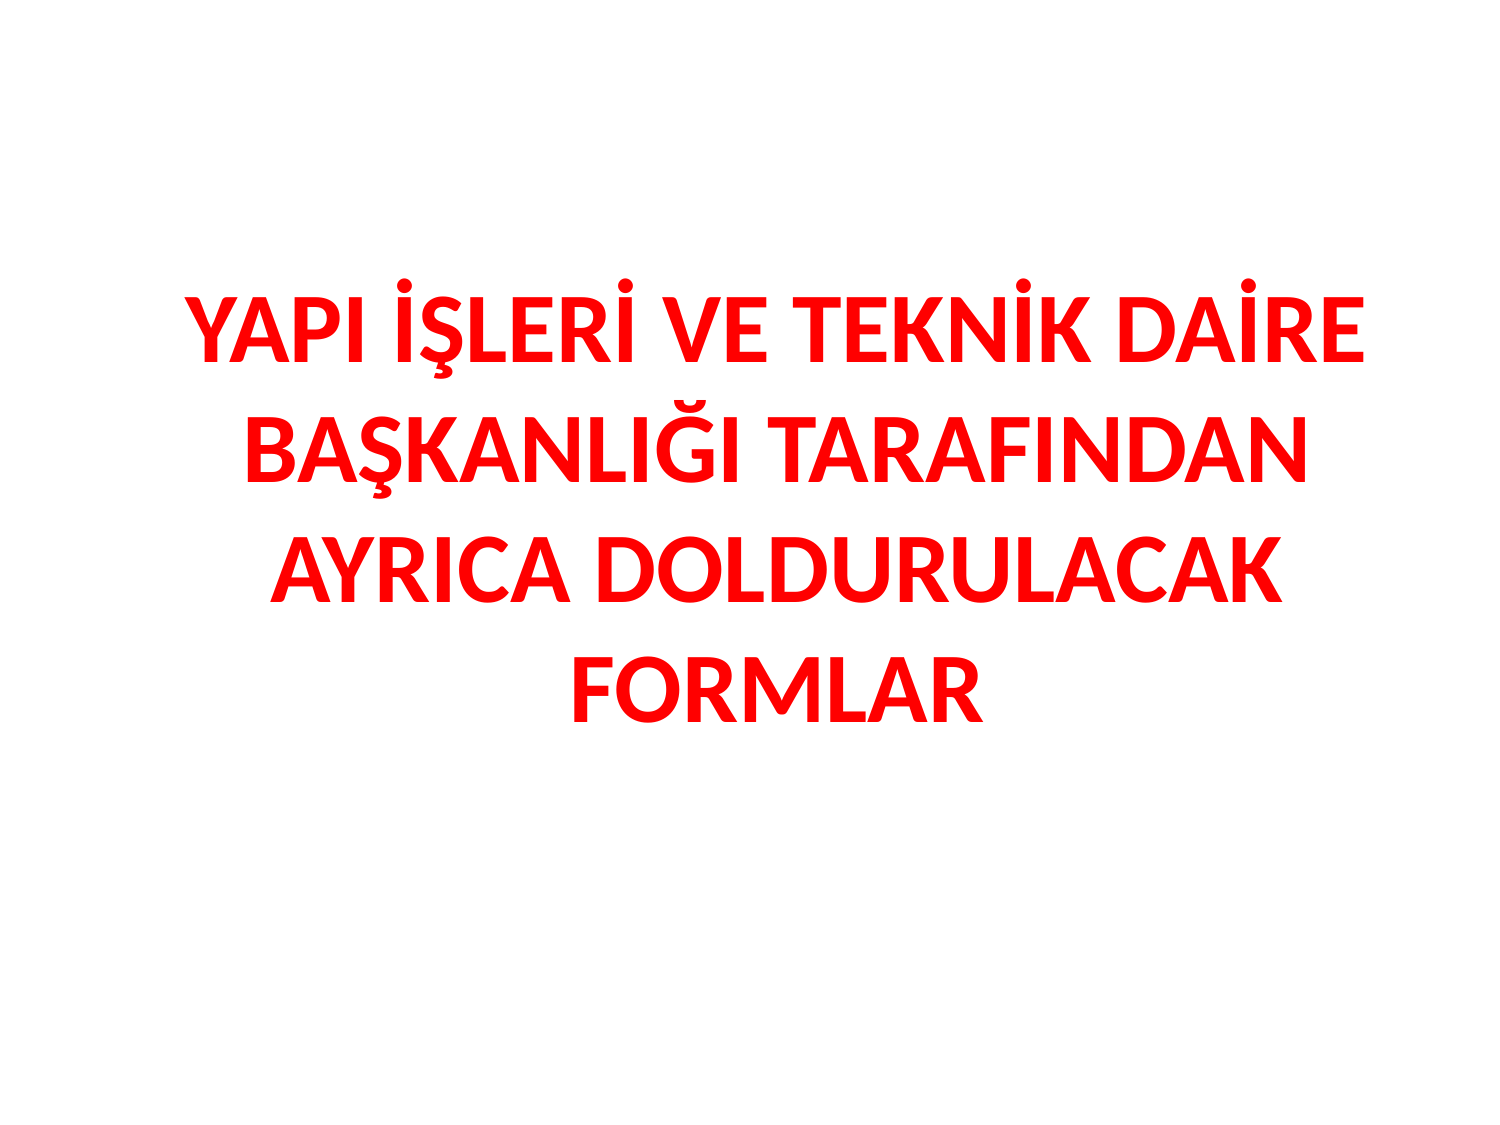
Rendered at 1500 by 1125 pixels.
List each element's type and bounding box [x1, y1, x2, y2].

text_box [55, 255, 1500, 751]
